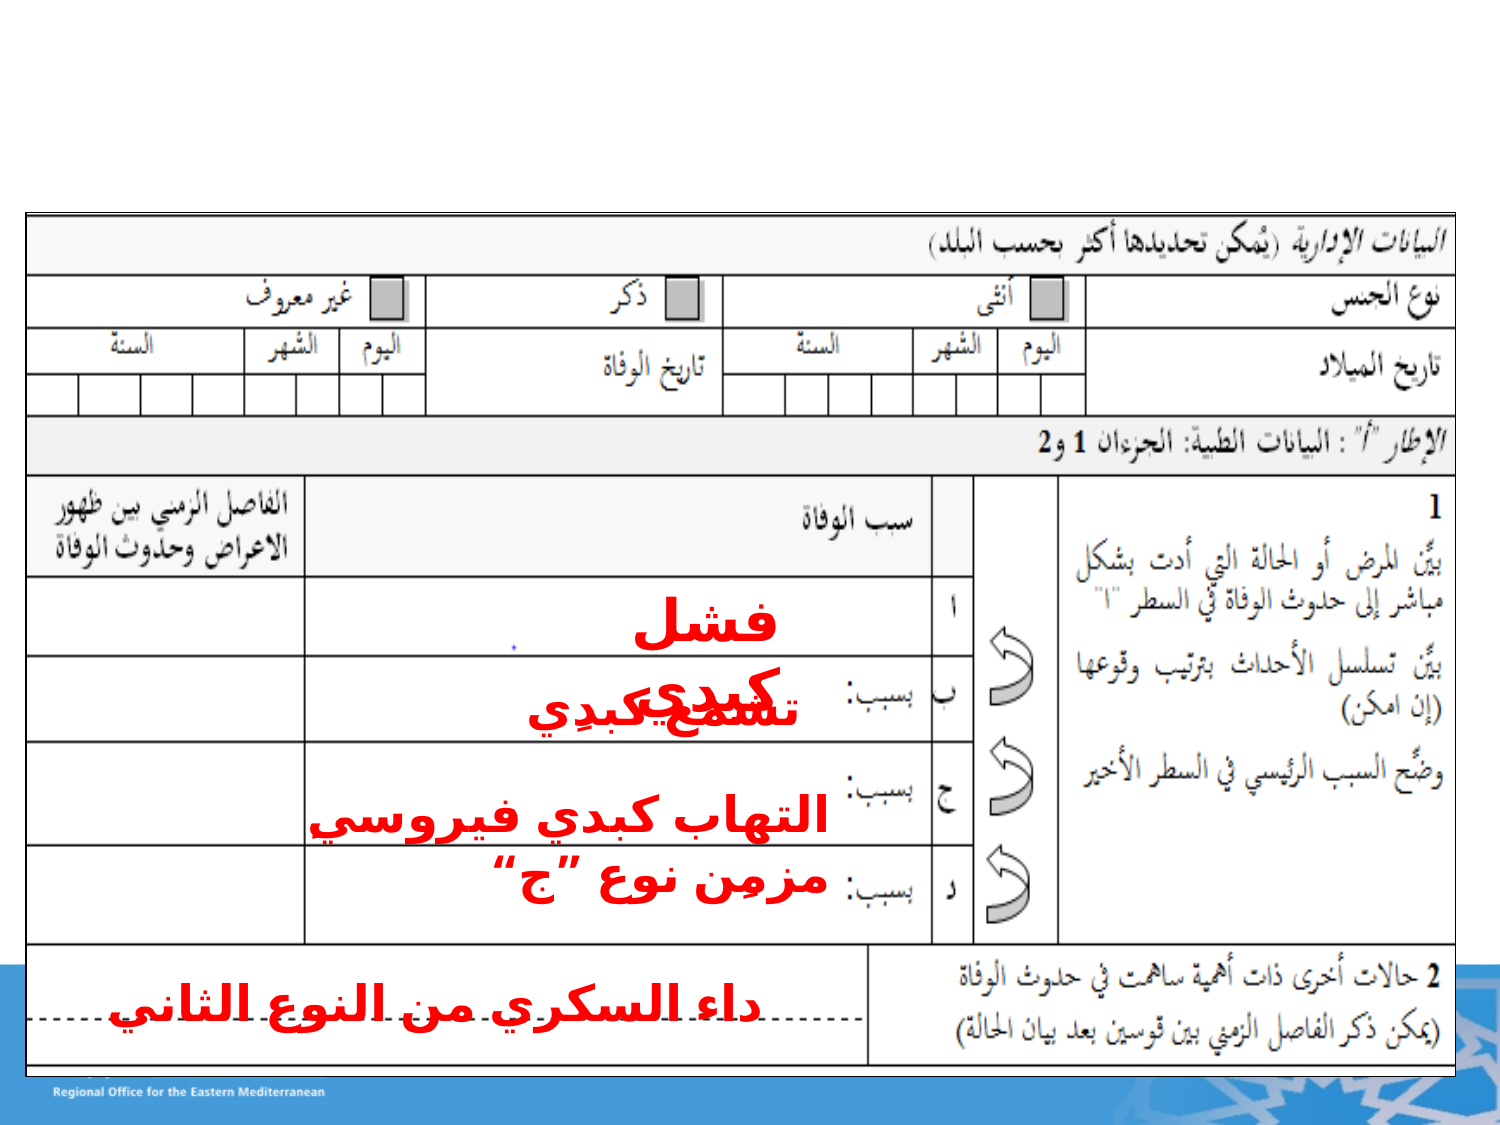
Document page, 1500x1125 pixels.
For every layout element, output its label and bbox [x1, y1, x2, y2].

picture [0, 213, 1500, 1125]
